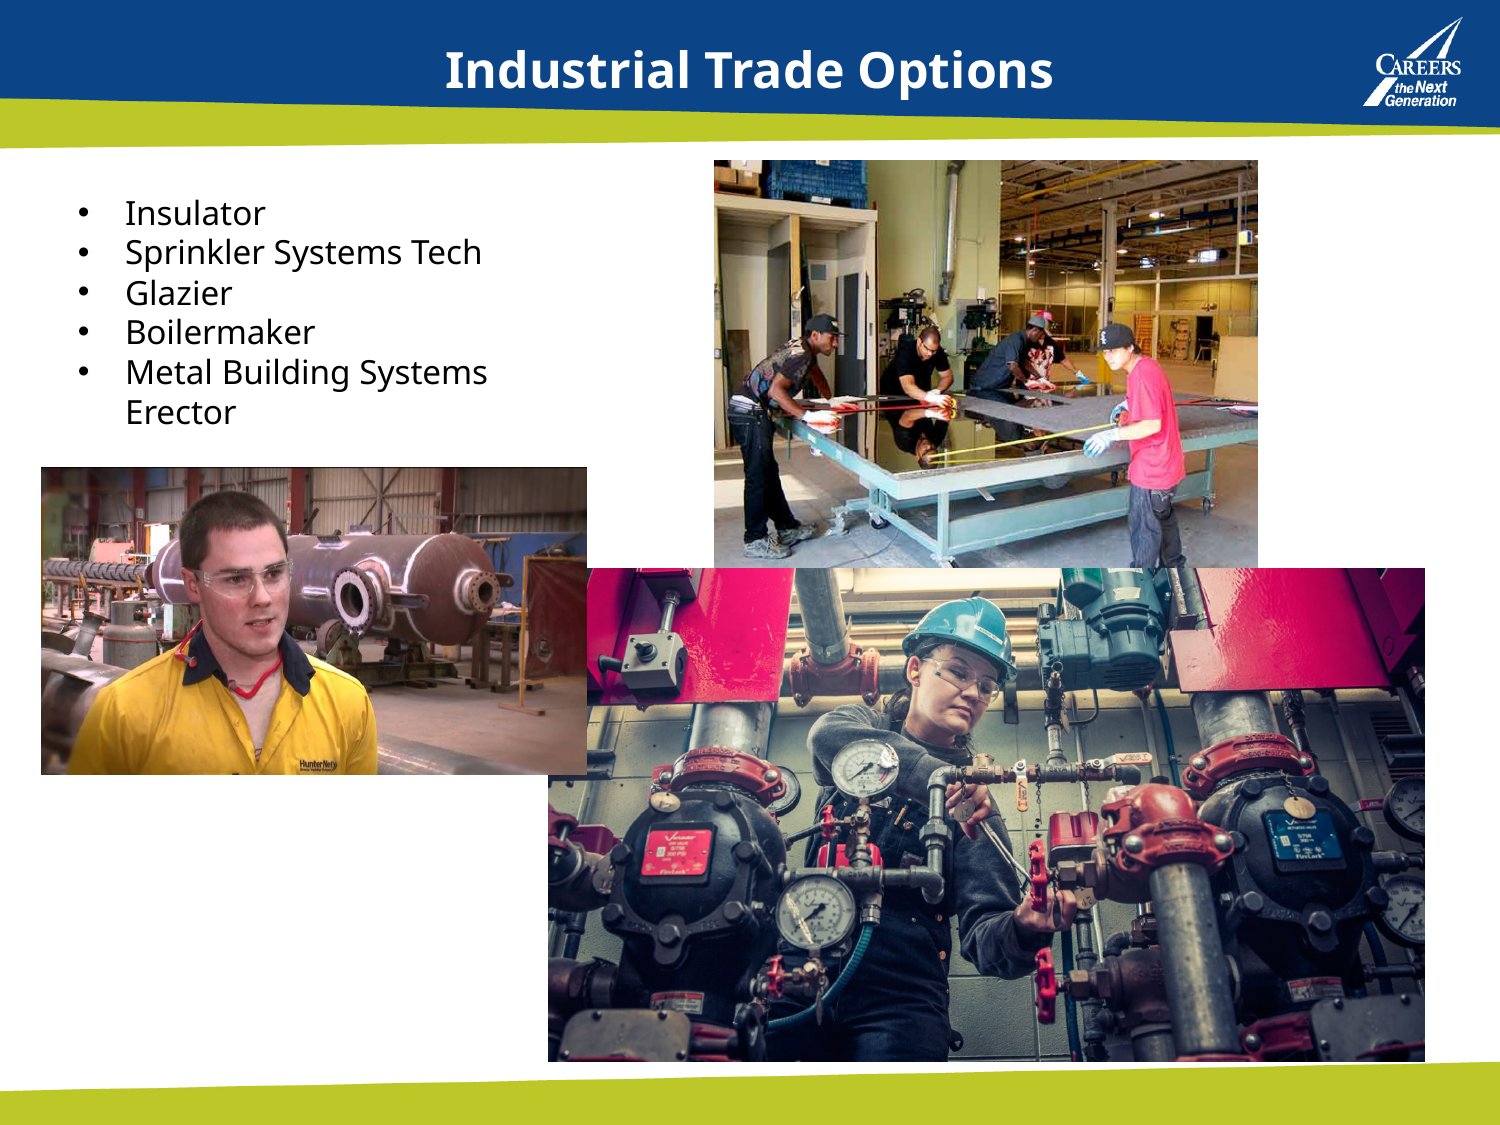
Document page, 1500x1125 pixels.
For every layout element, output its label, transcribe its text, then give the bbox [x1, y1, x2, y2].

title Industrial Trade Options [0, 0, 1500, 138]
picture [0, 138, 1500, 1125]
text_box Insulator Sprinkler Systems Tech Glazier Boilermaker Metal Building Systems Erector [63, 184, 609, 439]
